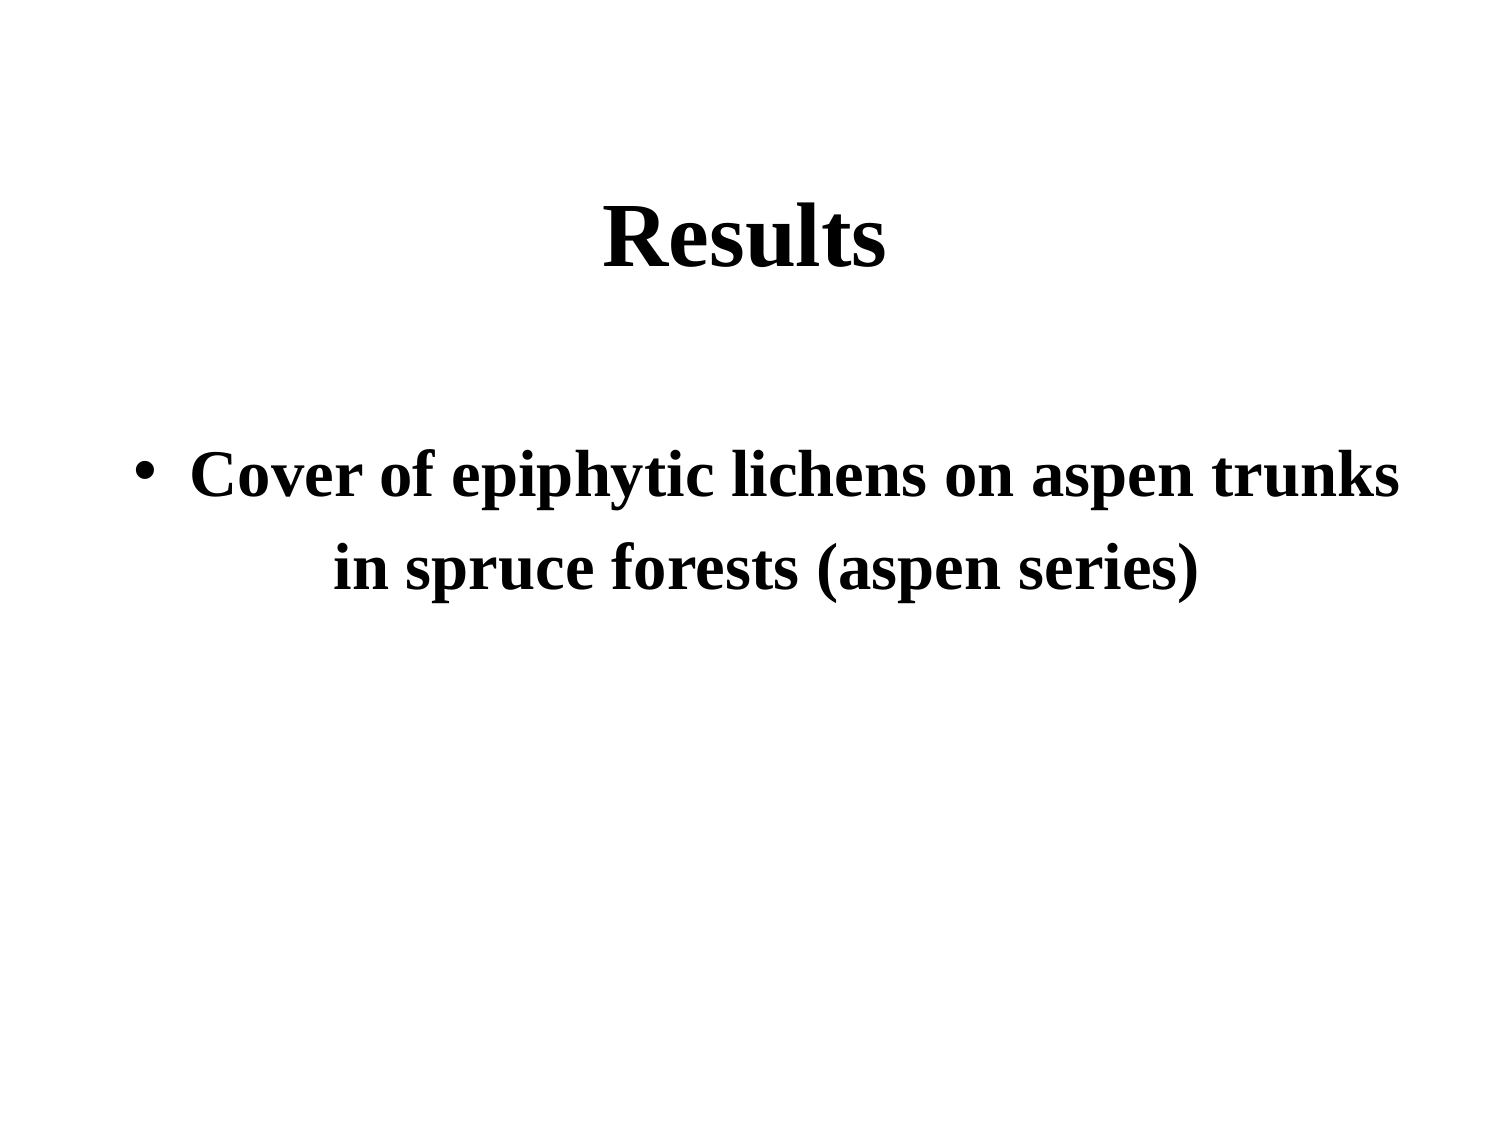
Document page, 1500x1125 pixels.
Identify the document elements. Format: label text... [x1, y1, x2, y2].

title Results [70, 163, 1421, 296]
list Cover of epiphytic lichens on aspen trunks in spruce forests (aspen series) [58, 421, 1477, 547]
